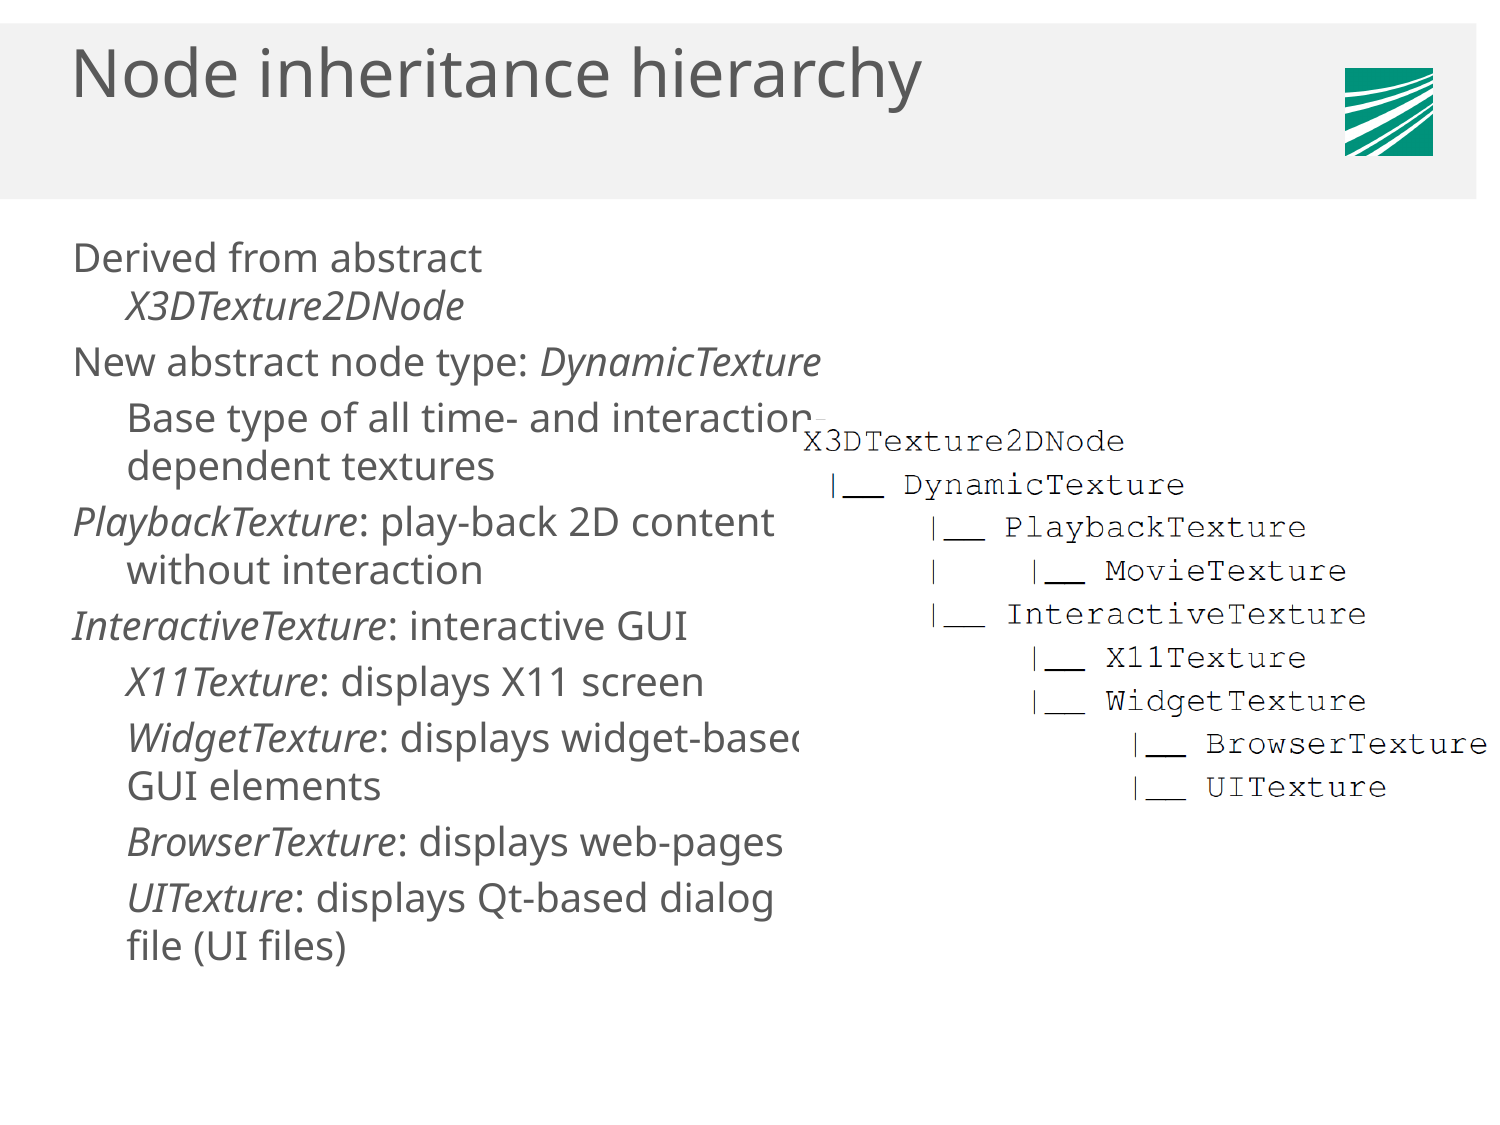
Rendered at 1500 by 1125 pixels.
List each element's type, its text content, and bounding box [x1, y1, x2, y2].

picture [1345, 68, 1433, 156]
picture [799, 420, 1495, 811]
title Node inheritance hierarchy [0, 23, 1336, 200]
list Derived from abstract X3DTexture2DNode New abstract node type: DynamicTexture Base type of all time- and interaction-dependent textures PlaybackTexture: play-back 2D content without interaction InteractiveTexture: interactive GUI X11Texture: displays X11 screen WidgetTexture: displays widget-based GUI elements BrowserTexture: displays web-pages UITexture: displays Qt-based dialog file (UI files) [57, 224, 845, 1026]
